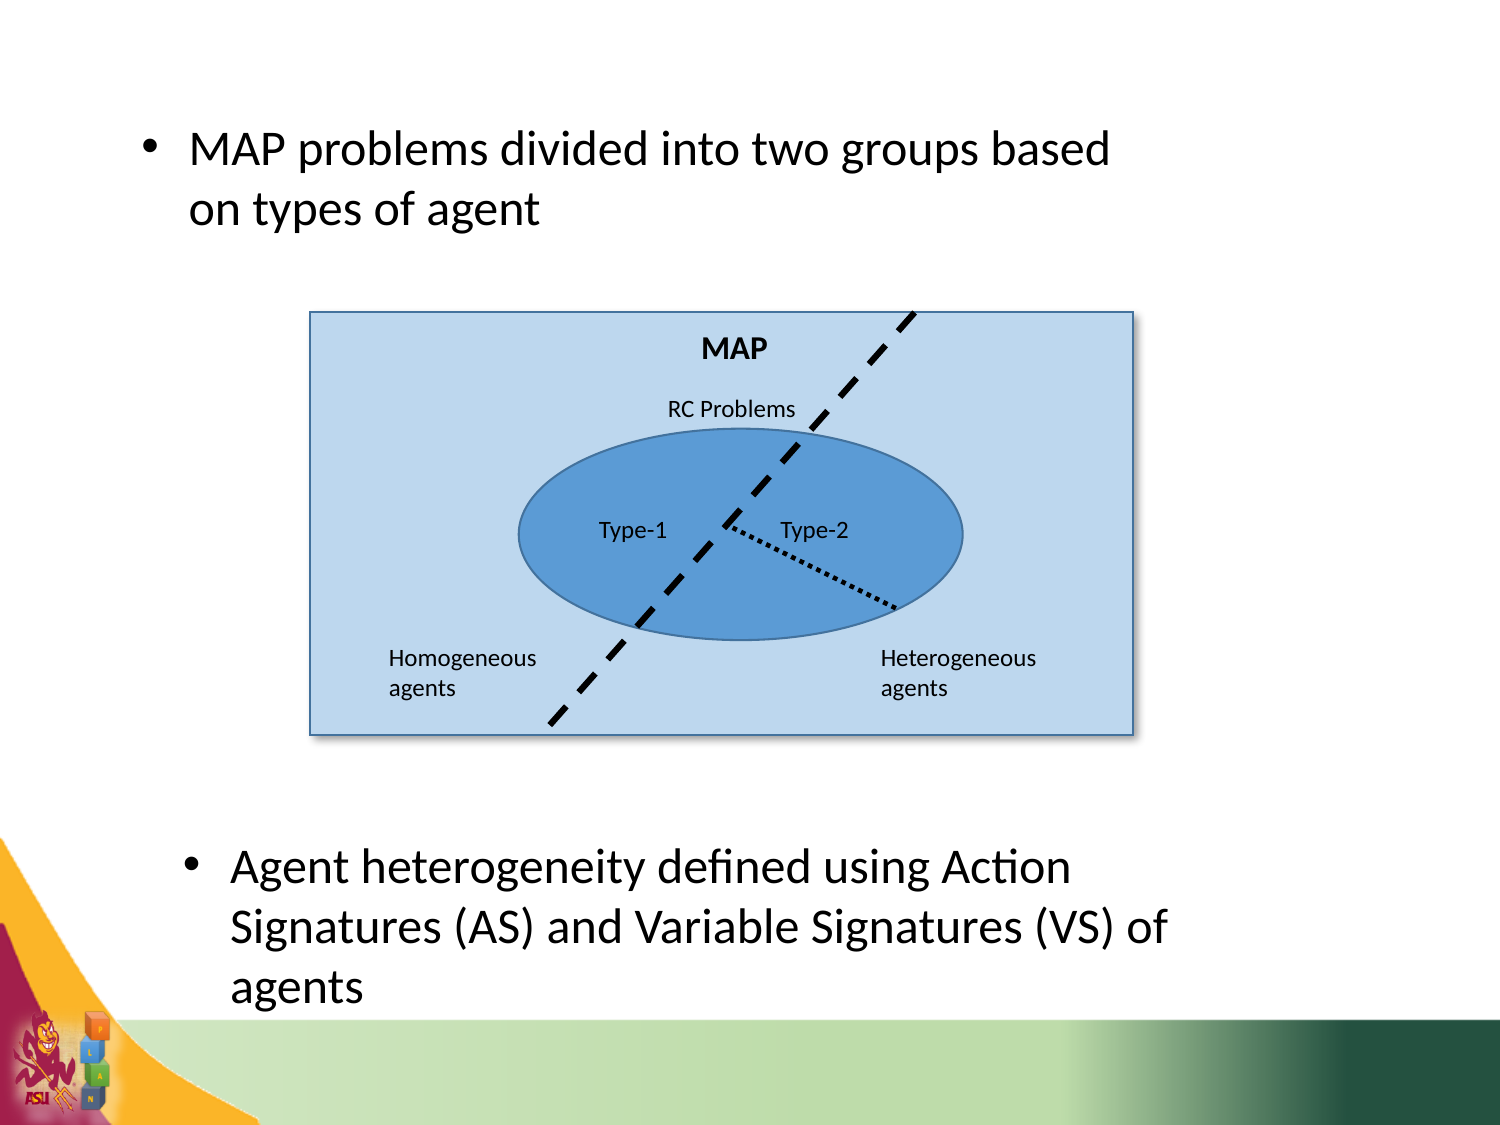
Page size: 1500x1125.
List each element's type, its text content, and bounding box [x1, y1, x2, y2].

picture [0, 0, 1500, 1125]
text_box MAP problems divided into two groups based on types of agent [126, 108, 1173, 243]
text_box Agent heterogeneity defined using Action Signatures (AS) and Variable Signatures (VS) of agents [168, 825, 1214, 1021]
text_box [5, 1016, 120, 1125]
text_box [732, 527, 898, 610]
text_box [310, 312, 1134, 735]
